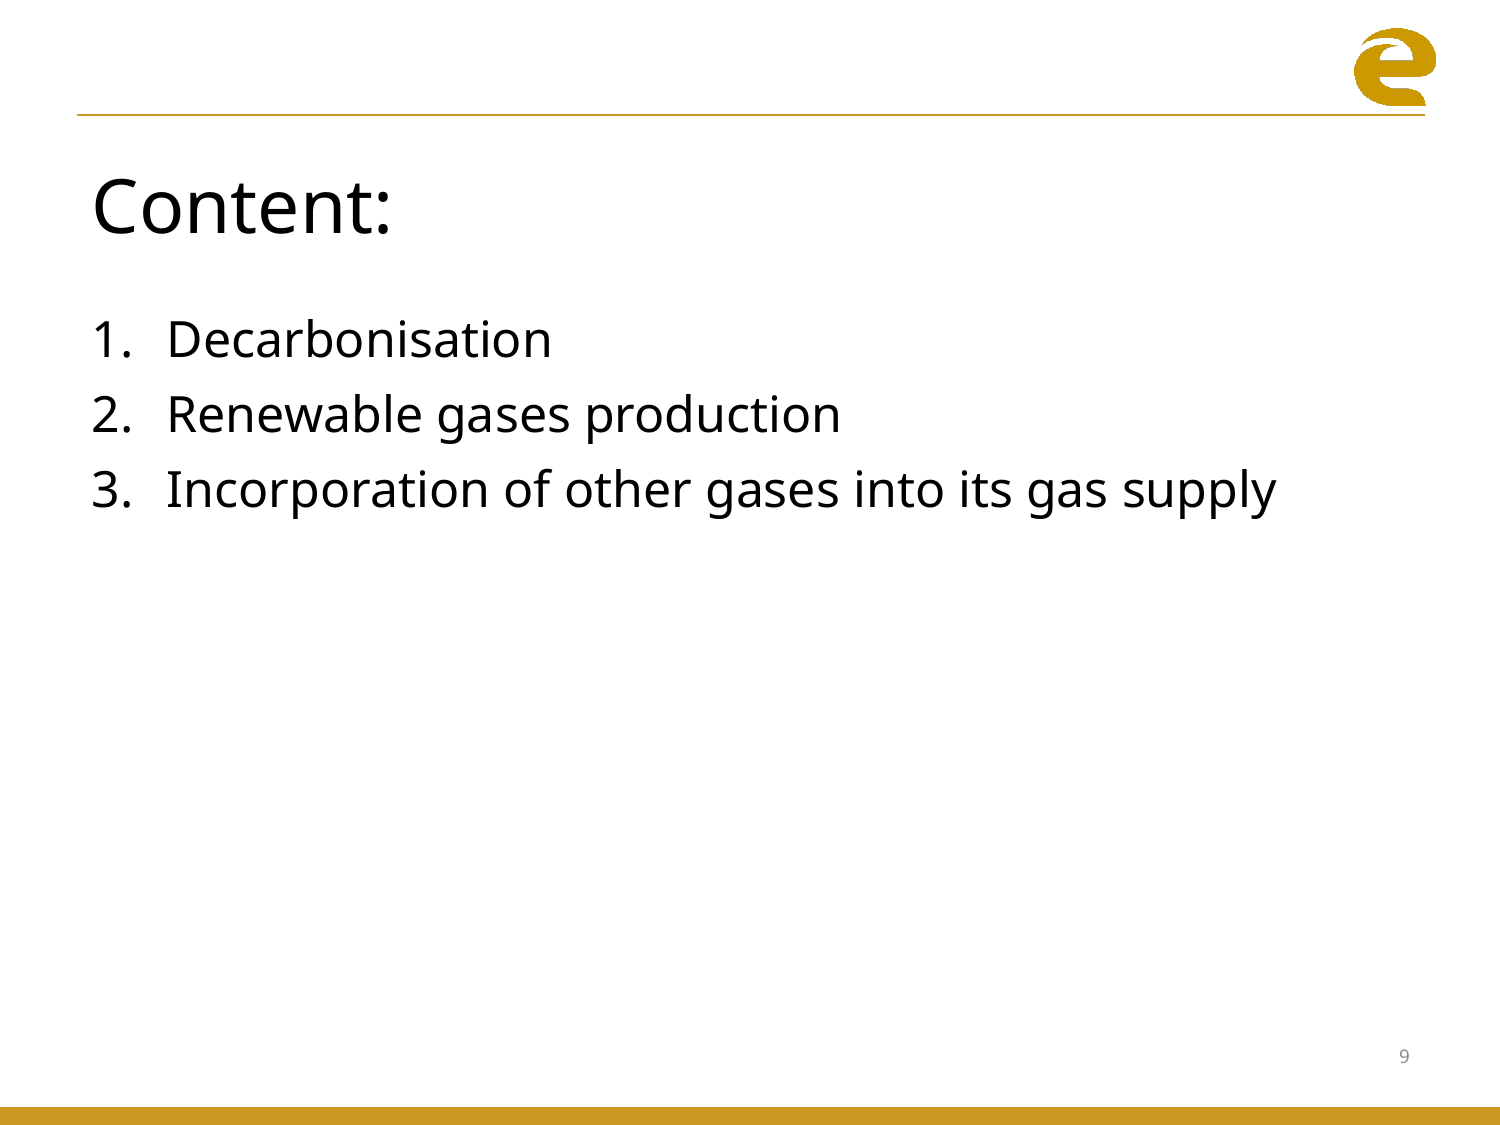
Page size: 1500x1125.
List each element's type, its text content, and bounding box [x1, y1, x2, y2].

picture [1354, 28, 1436, 106]
slide_number 9 [1059, 1037, 1425, 1079]
title Content: [76, 155, 1425, 258]
list Decarbonisation Renewable gases production Incorporation of other gases into its gas supply [76, 306, 1425, 999]
